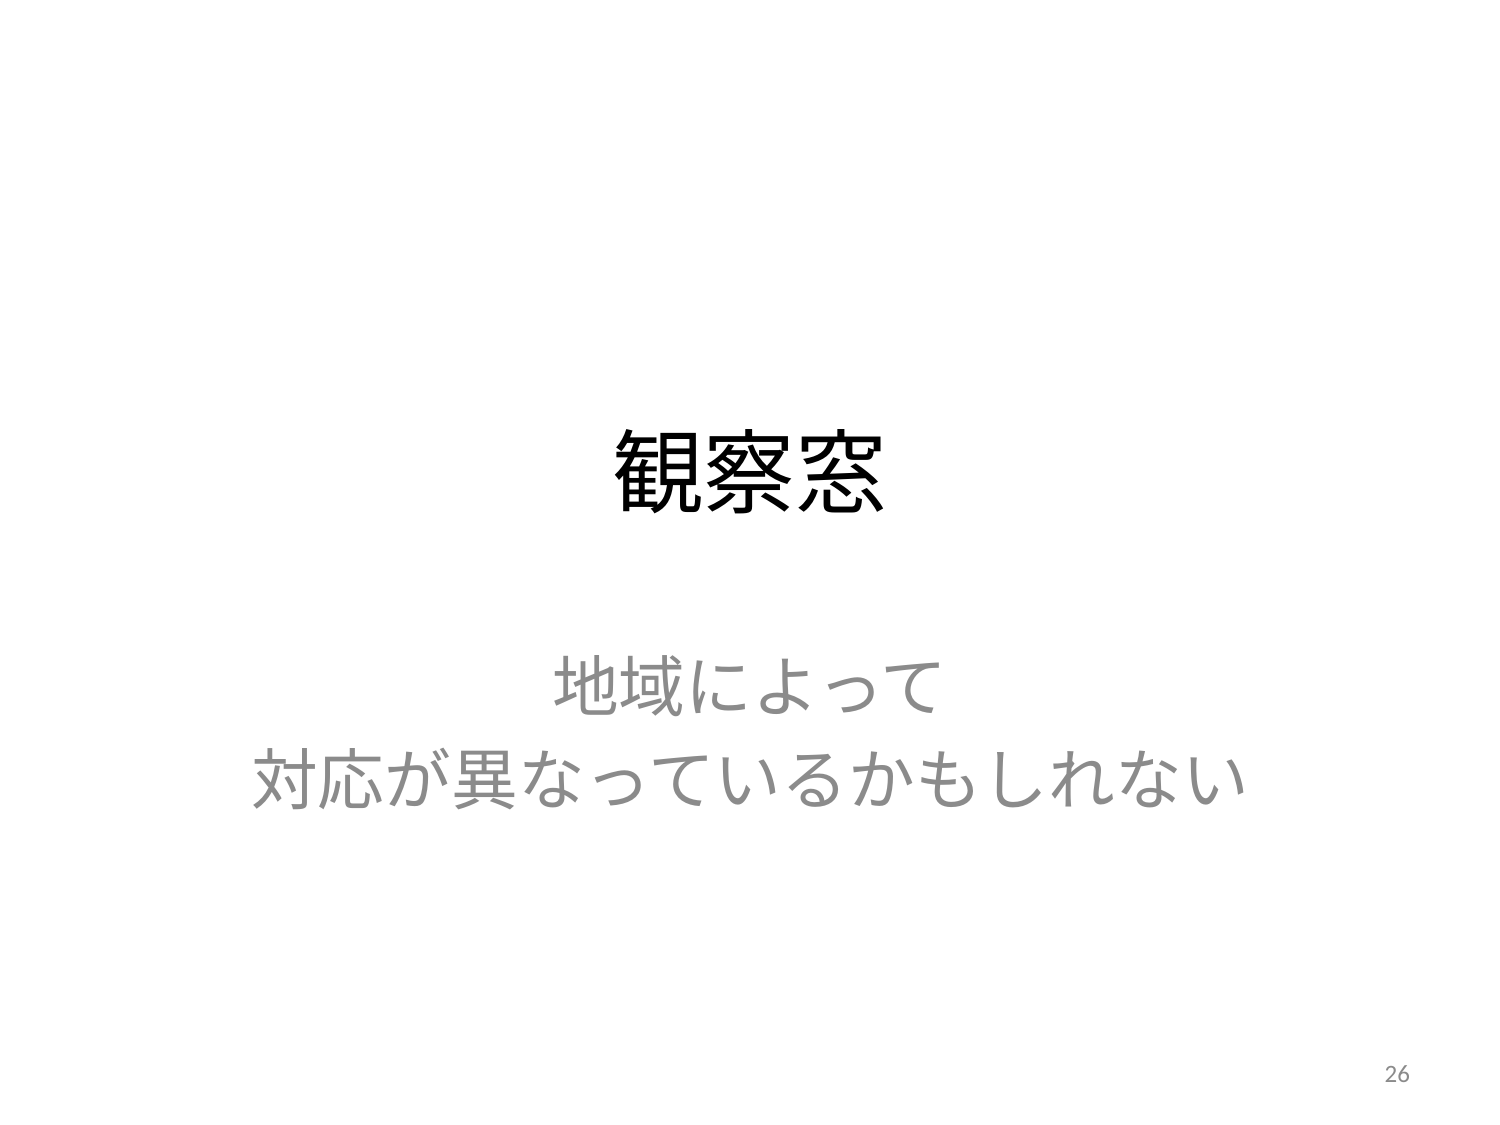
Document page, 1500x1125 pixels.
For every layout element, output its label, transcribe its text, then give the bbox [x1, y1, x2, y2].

title 観察窓 [112, 349, 1388, 591]
slide_number 26 [1074, 1042, 1425, 1103]
subtitle 地域によって 対応が異なっているかもしれない [225, 637, 1275, 925]
